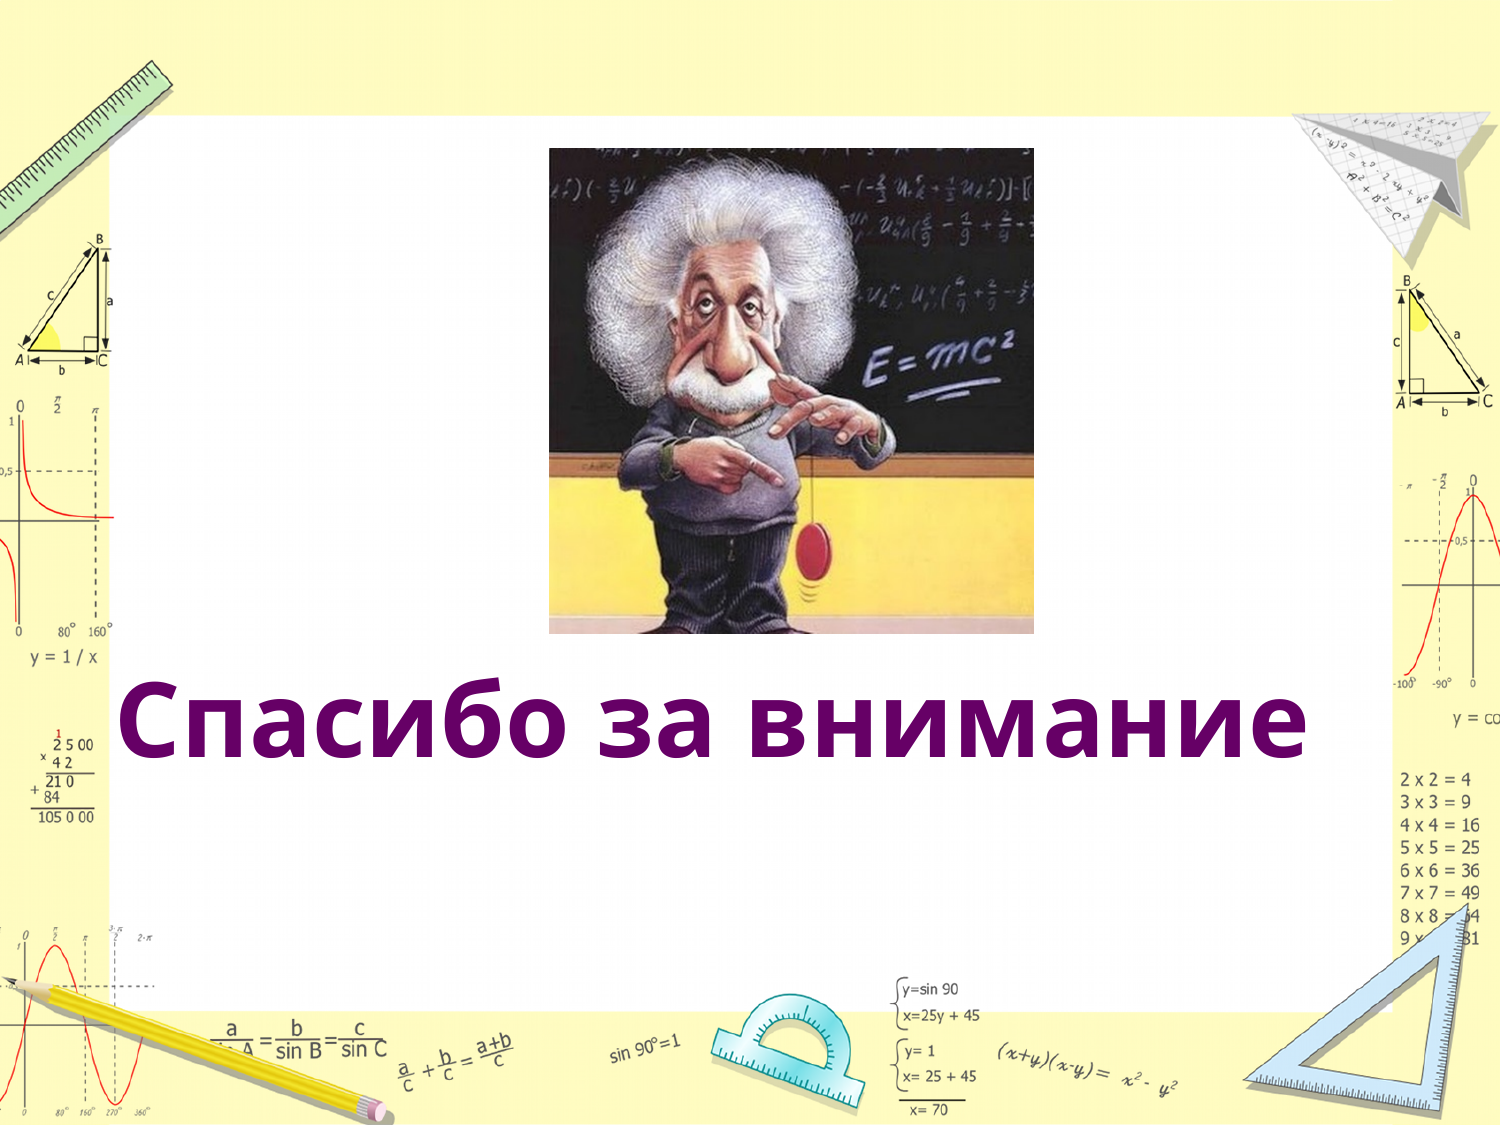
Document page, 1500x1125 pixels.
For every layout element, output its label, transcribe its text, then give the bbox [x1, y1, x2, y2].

text_box Спасибо за внимание [100, 645, 1500, 786]
picture [0, 0, 1500, 1125]
